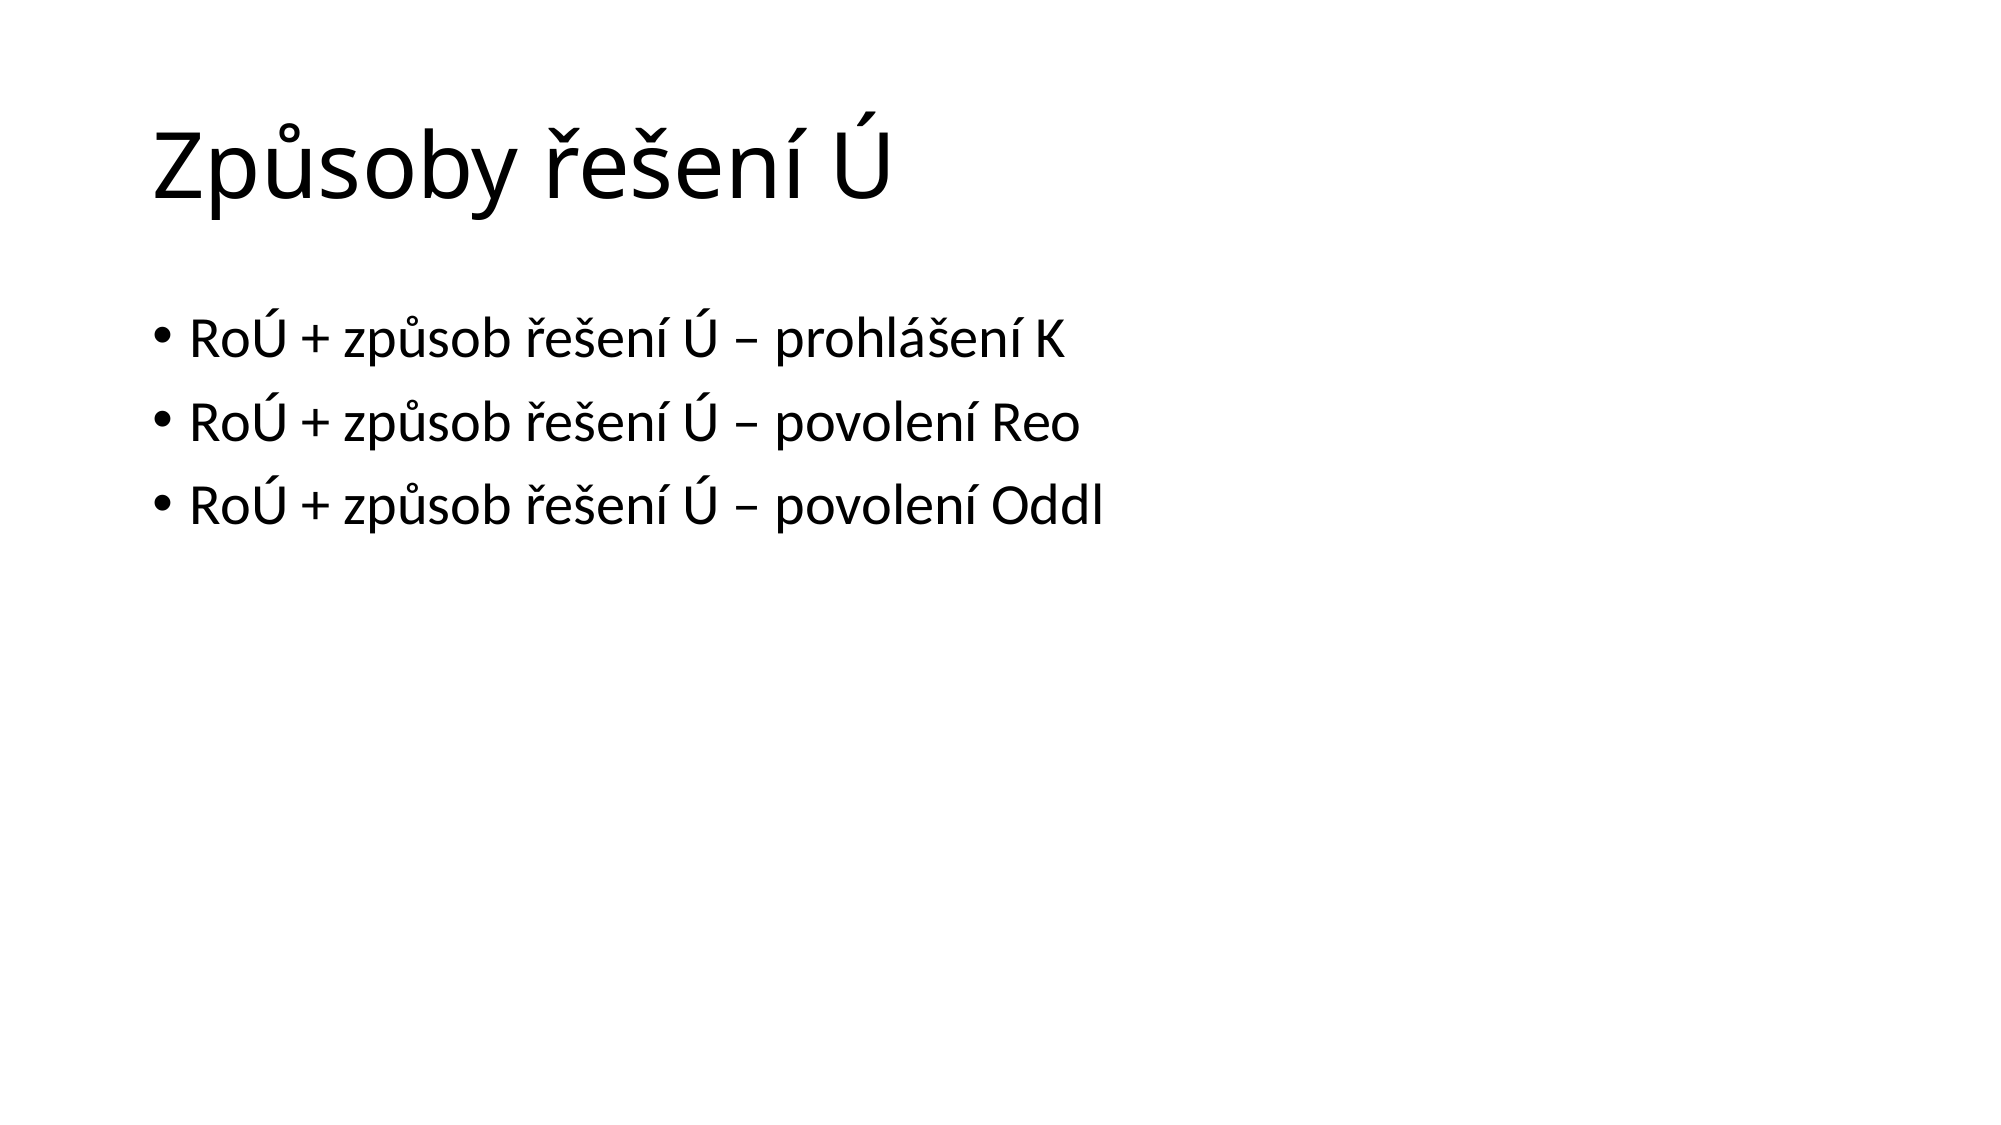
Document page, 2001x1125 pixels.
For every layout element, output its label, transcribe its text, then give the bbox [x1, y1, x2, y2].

title Způsoby řešení Ú [137, 59, 1863, 278]
list RoÚ + způsob řešení Ú – prohlášení K RoÚ + způsob řešení Ú – povolení Reo RoÚ + způsob řešení Ú – povolení Oddl [137, 299, 1863, 1014]
